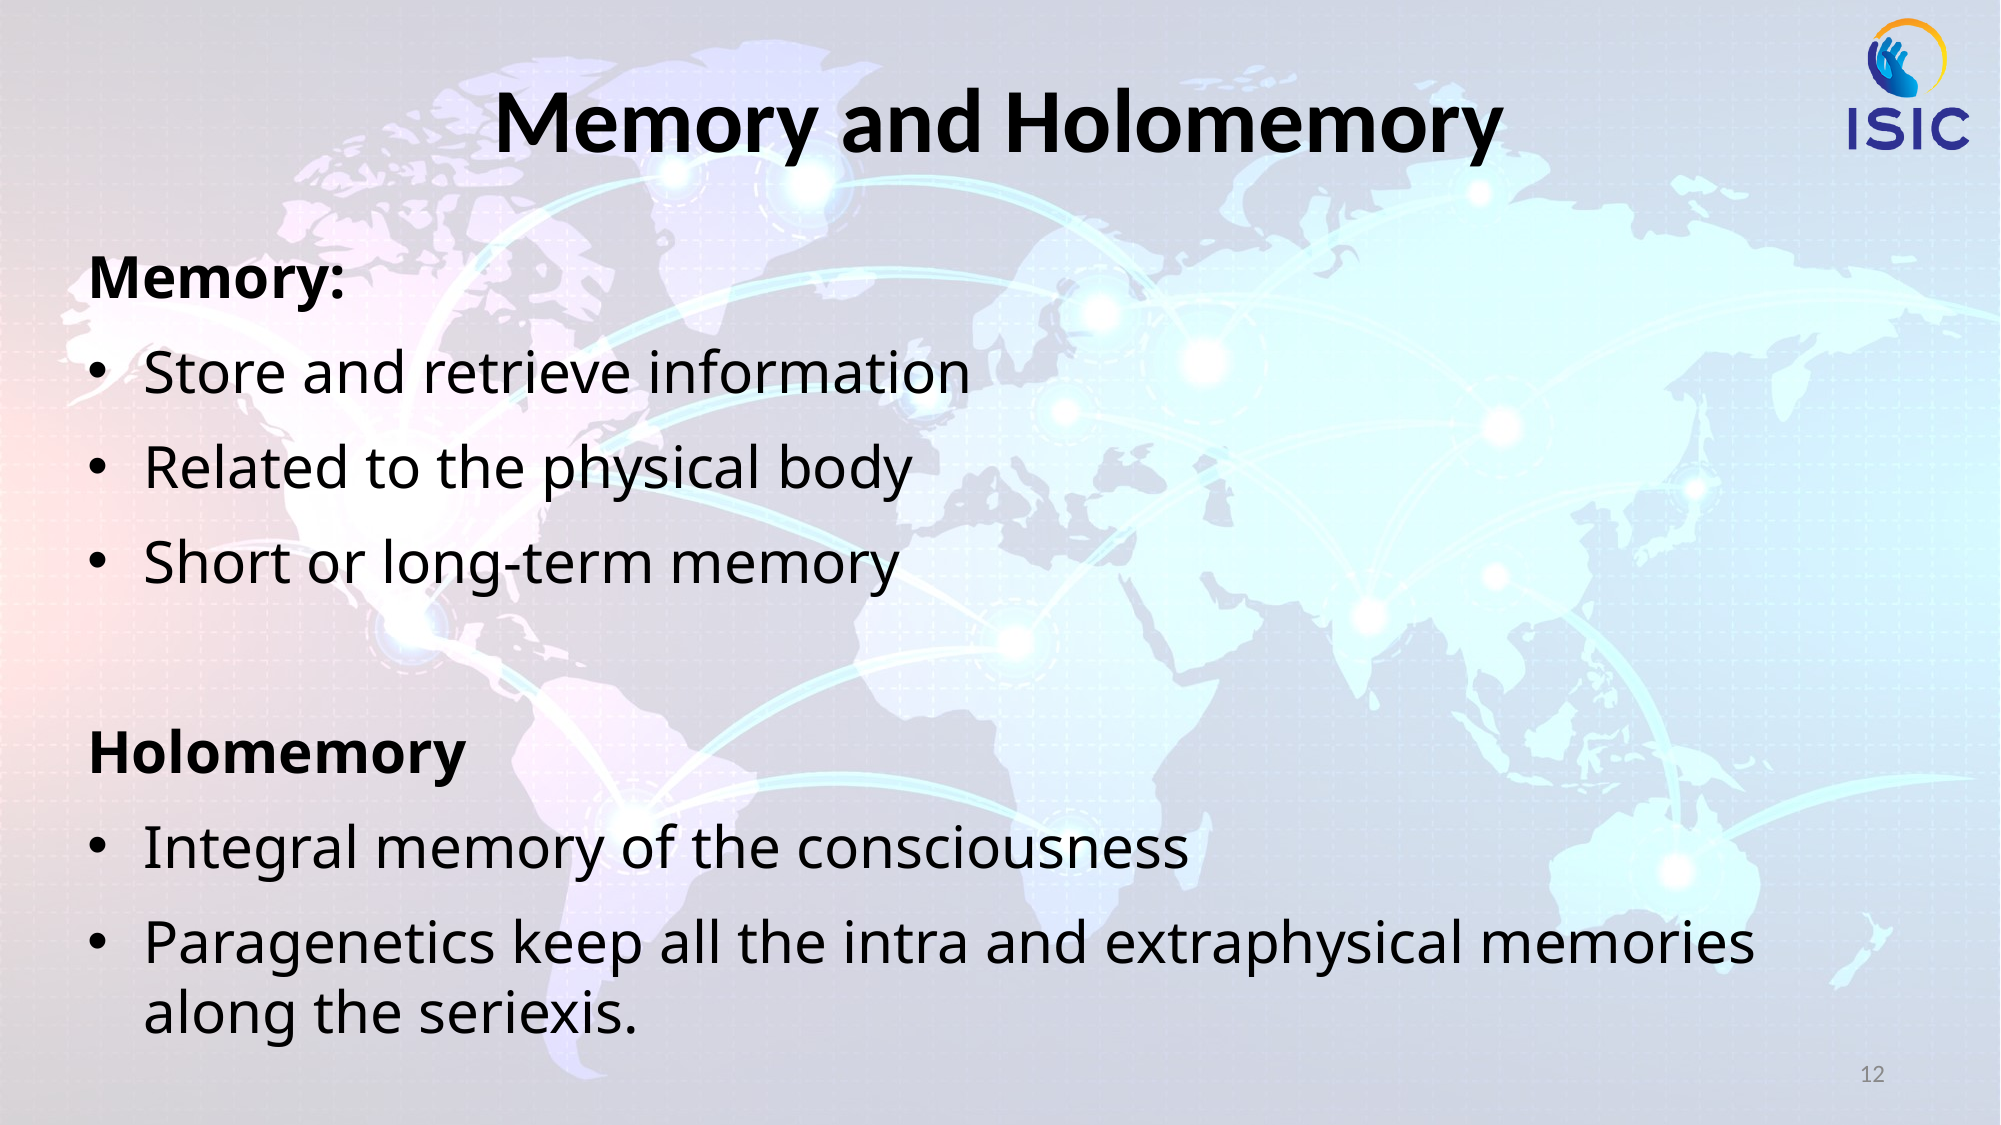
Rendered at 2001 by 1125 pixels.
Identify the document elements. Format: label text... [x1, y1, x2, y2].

text_box Memory: Store and retrieve information Related to the physical body Short or long-term memory Holomemory Integral memory of the consciousness Paragenetics keep all the intra and extraphysical memories along the seriexis. [72, 232, 1900, 1013]
picture [0, 0, 2001, 1125]
text_box 12 [1433, 1042, 1900, 1103]
text_box Memory and Holomemory [99, 0, 1900, 232]
